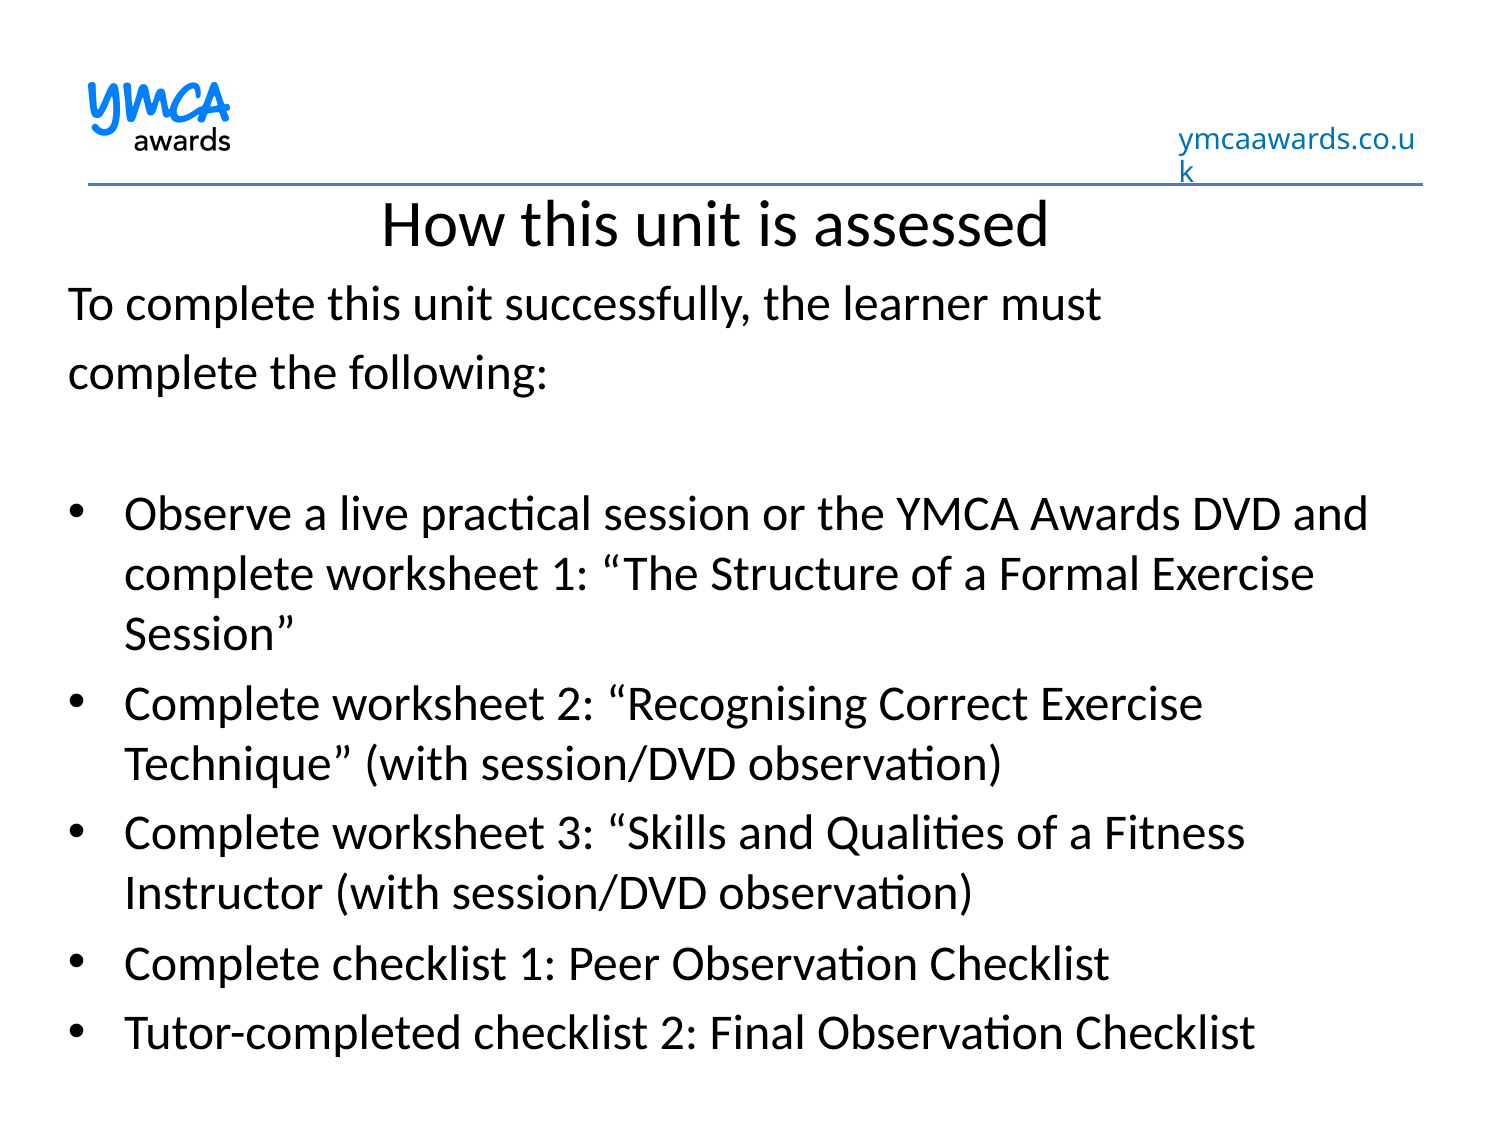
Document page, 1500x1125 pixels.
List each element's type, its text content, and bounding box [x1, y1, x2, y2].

list To complete this unit successfully, the learner must complete the following: Observe a live practical session or the YMCA Awards DVD and complete worksheet 1: “The Structure of a Formal Exercise Session” Complete worksheet 2: “Recognising Correct Exercise Technique” (with session/DVD observation) Complete worksheet 3: “Skills and Qualities of a Fitness Instructor (with session/DVD observation) Complete checklist 1: Peer Observation Checklist Tutor-completed checklist 2: Final Observation Checklist [53, 262, 1437, 1094]
title How this unit is assessed [41, 172, 1392, 361]
picture [88, 82, 230, 151]
